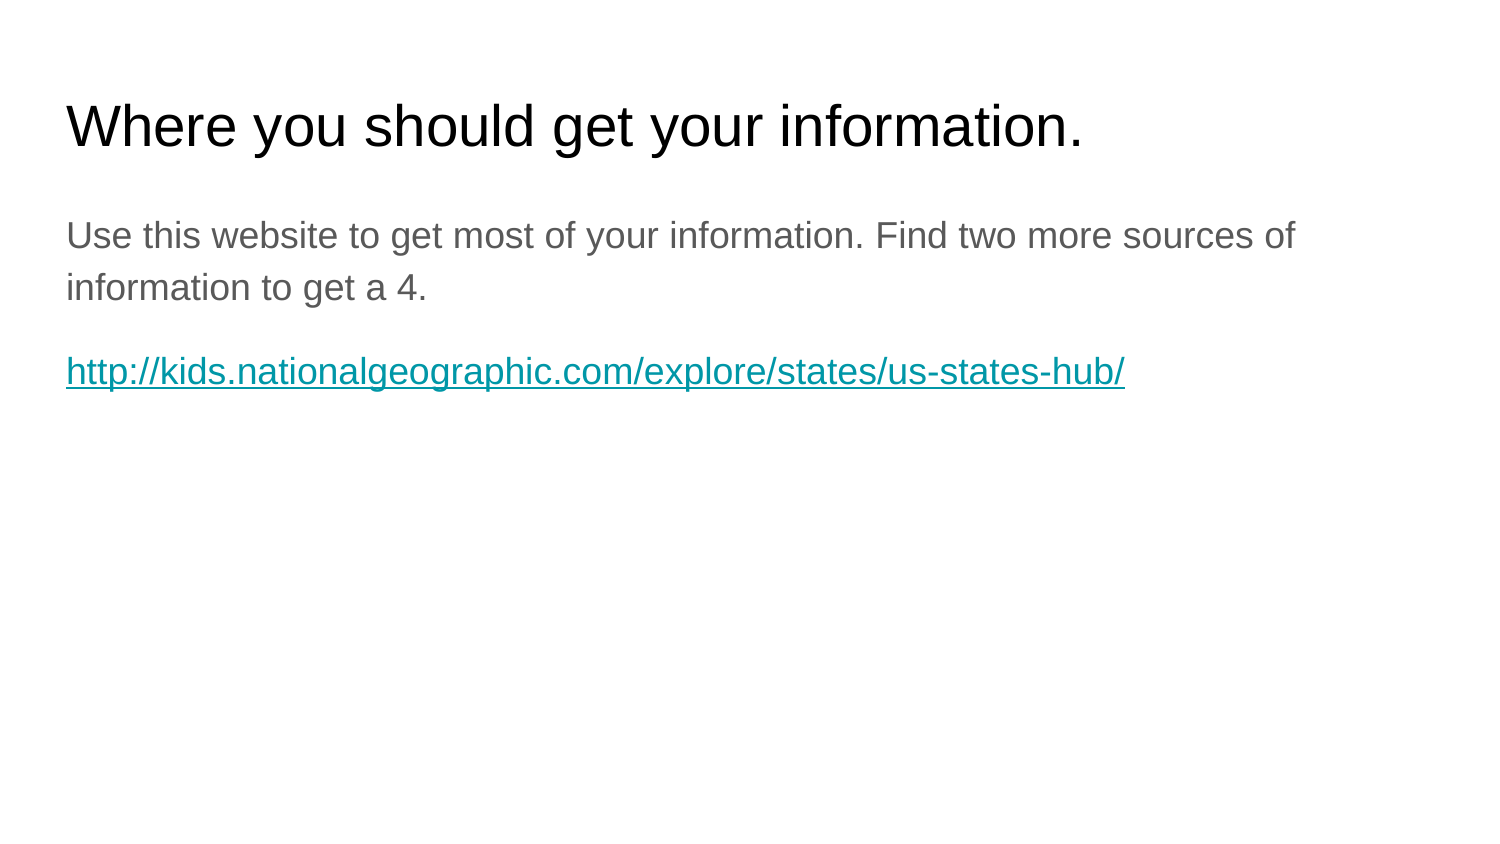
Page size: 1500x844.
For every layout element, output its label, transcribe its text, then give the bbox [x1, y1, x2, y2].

list Use this website to get most of your information. Find two more sources of information to get a 4. http://kids.nationalgeographic.com/explore/states/us-states-hub/ [51, 189, 1449, 750]
title Where you should get your information. [51, 72, 1449, 167]
